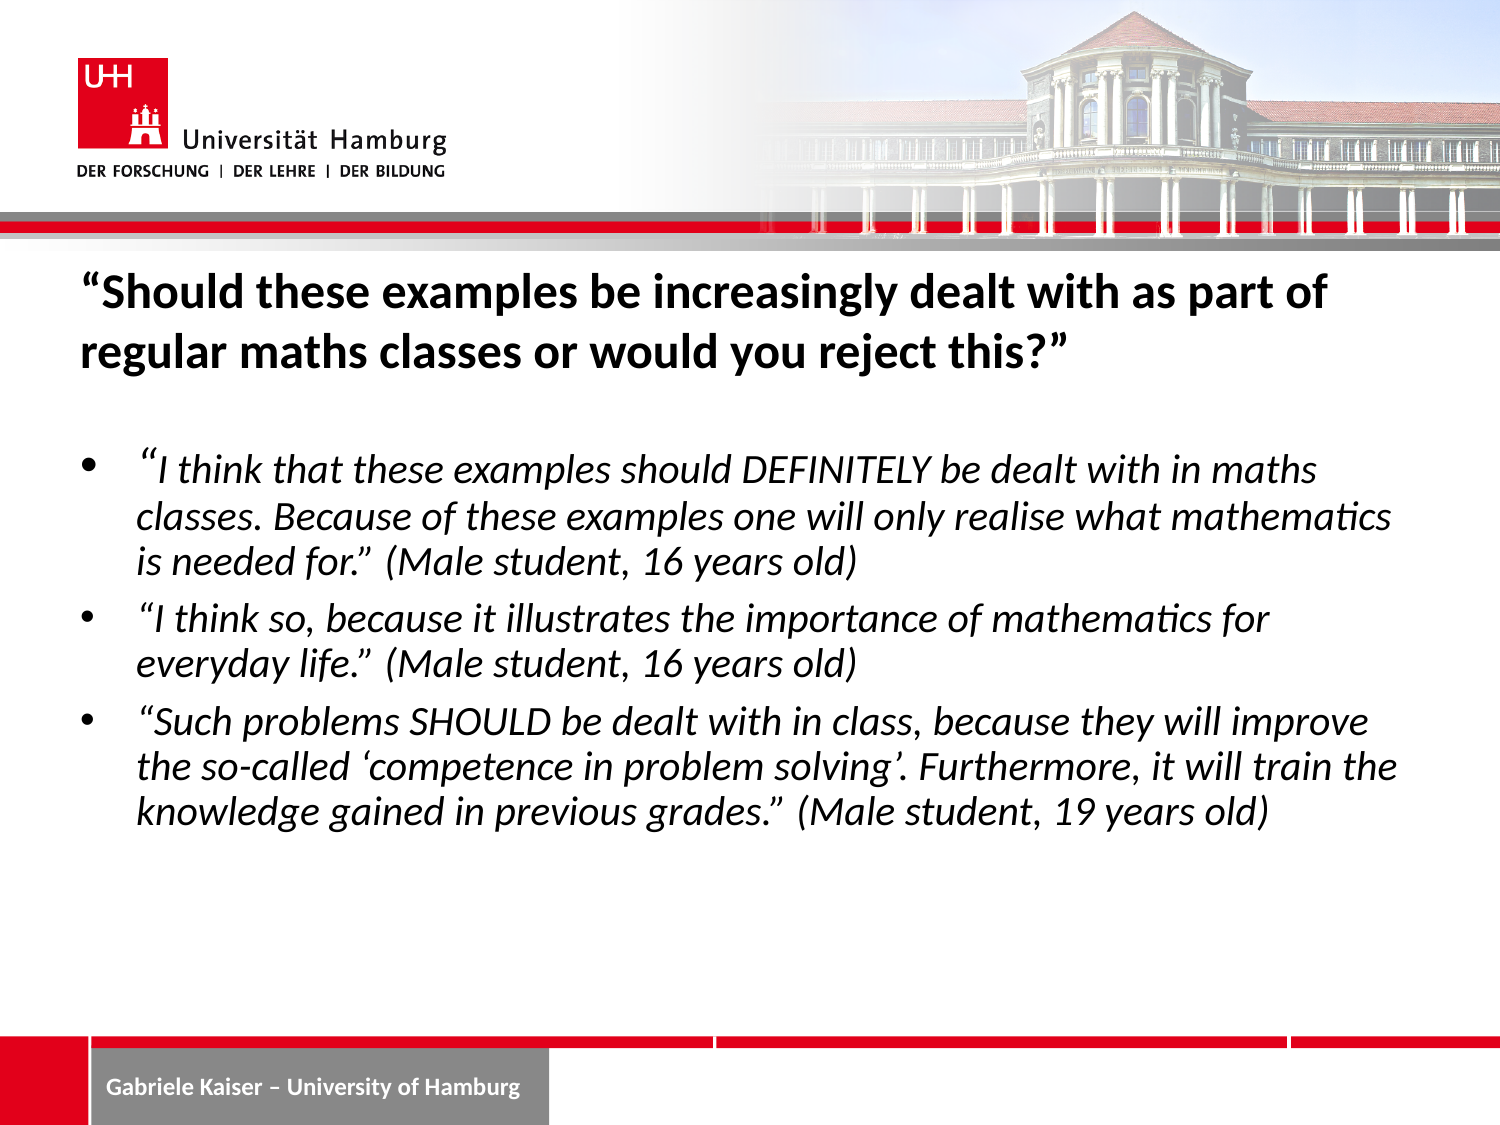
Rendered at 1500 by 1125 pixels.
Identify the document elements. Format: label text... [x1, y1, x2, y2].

picture [0, 0, 1500, 251]
title “Should these examples be increasingly dealt with as part of regular maths classes or would you reject this?” [64, 265, 1436, 373]
list “I think that these examples should DEFINITELY be dealt with in maths classes. Because of these examples one will only realise what mathematics is needed for.” (Male student, 16 years old) “I think so, because it illustrates the importance of mathematics for everyday life.” (Male student, 16 years old) “Such problems SHOULD be dealt with in class, because they will improve the so-called ‘competence in problem solving’. Furthermore, it will train the knowledge gained in previous grades.” (Male student, 19 years old) [64, 432, 1428, 1058]
